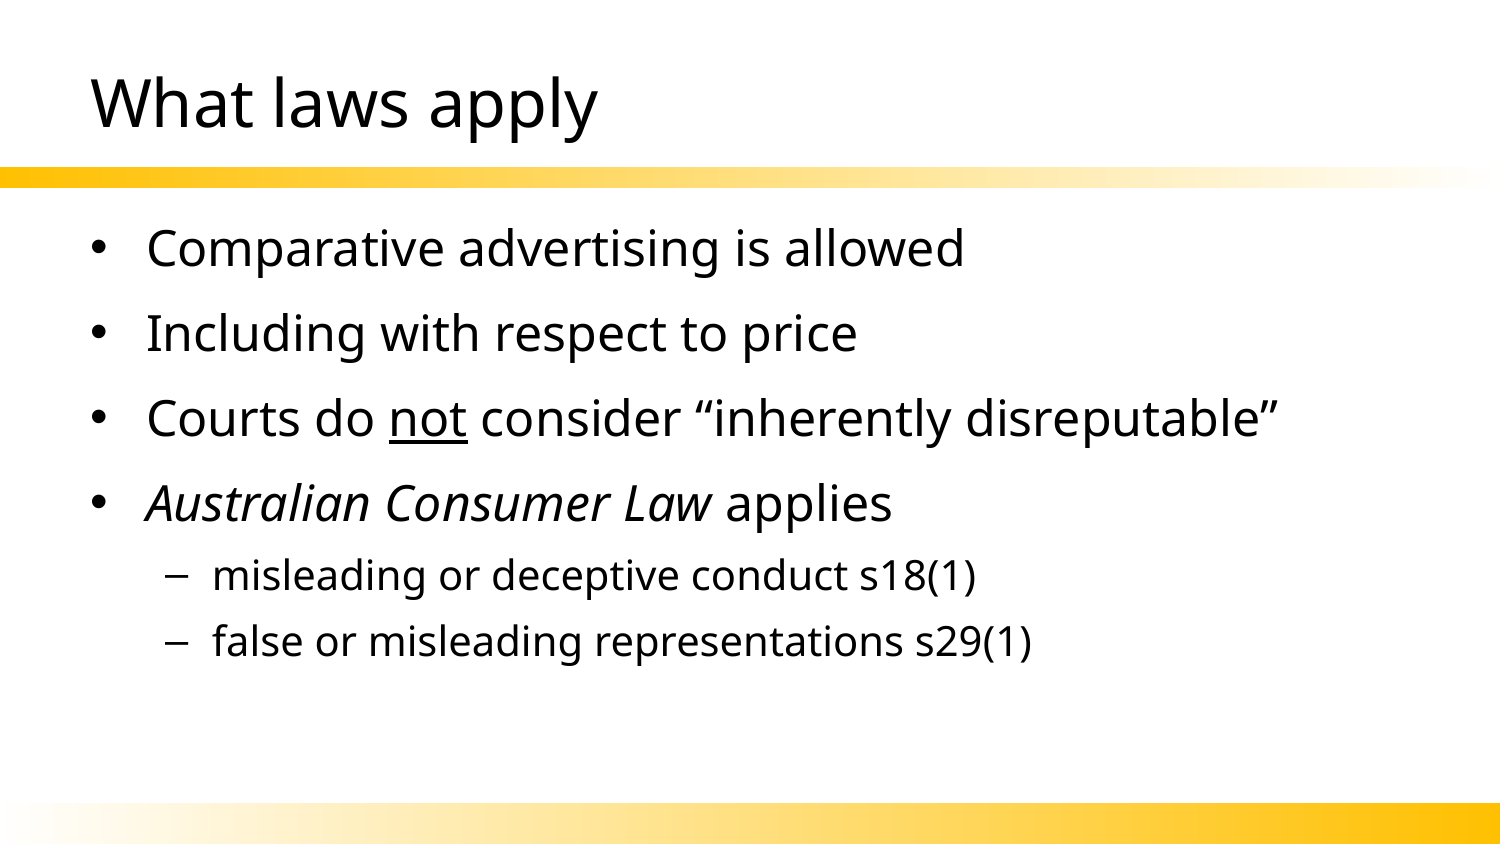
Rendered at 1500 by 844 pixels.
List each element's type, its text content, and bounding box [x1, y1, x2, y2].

title What laws apply [75, 33, 1425, 168]
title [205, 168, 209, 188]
list Comparative advertising is allowed Including with respect to price Courts do not consider “inherently disreputable” Australian Consumer Law applies misleading or deceptive conduct s18(1) false or misleading representations s29(1) [75, 209, 1425, 754]
